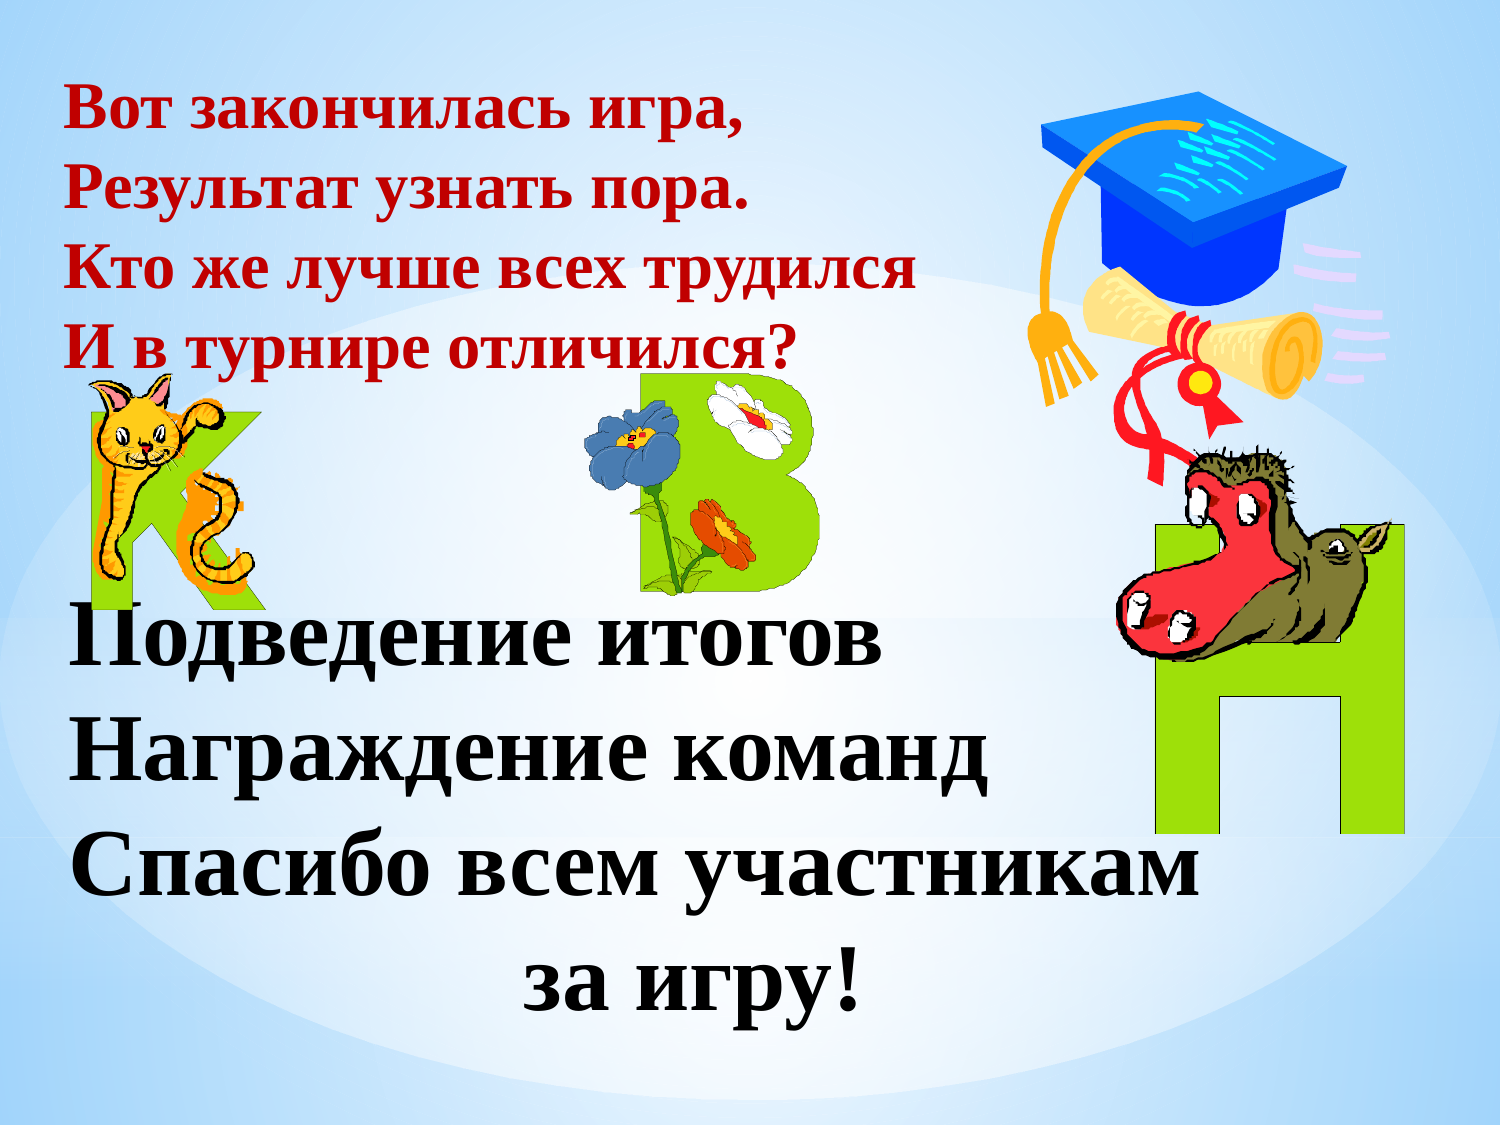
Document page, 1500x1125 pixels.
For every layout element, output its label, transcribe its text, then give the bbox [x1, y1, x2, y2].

picture [584, 373, 820, 597]
picture [88, 373, 266, 611]
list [1021, 89, 1397, 493]
list Вот закончилась игра, Результат узнать пора. Кто же лучше всех трудился И в турнире отличился? [41, 54, 1352, 421]
picture [1115, 444, 1405, 835]
title Подведение итогов Награждение команд Спасибо всем участникам за игру! [53, 562, 1363, 1106]
